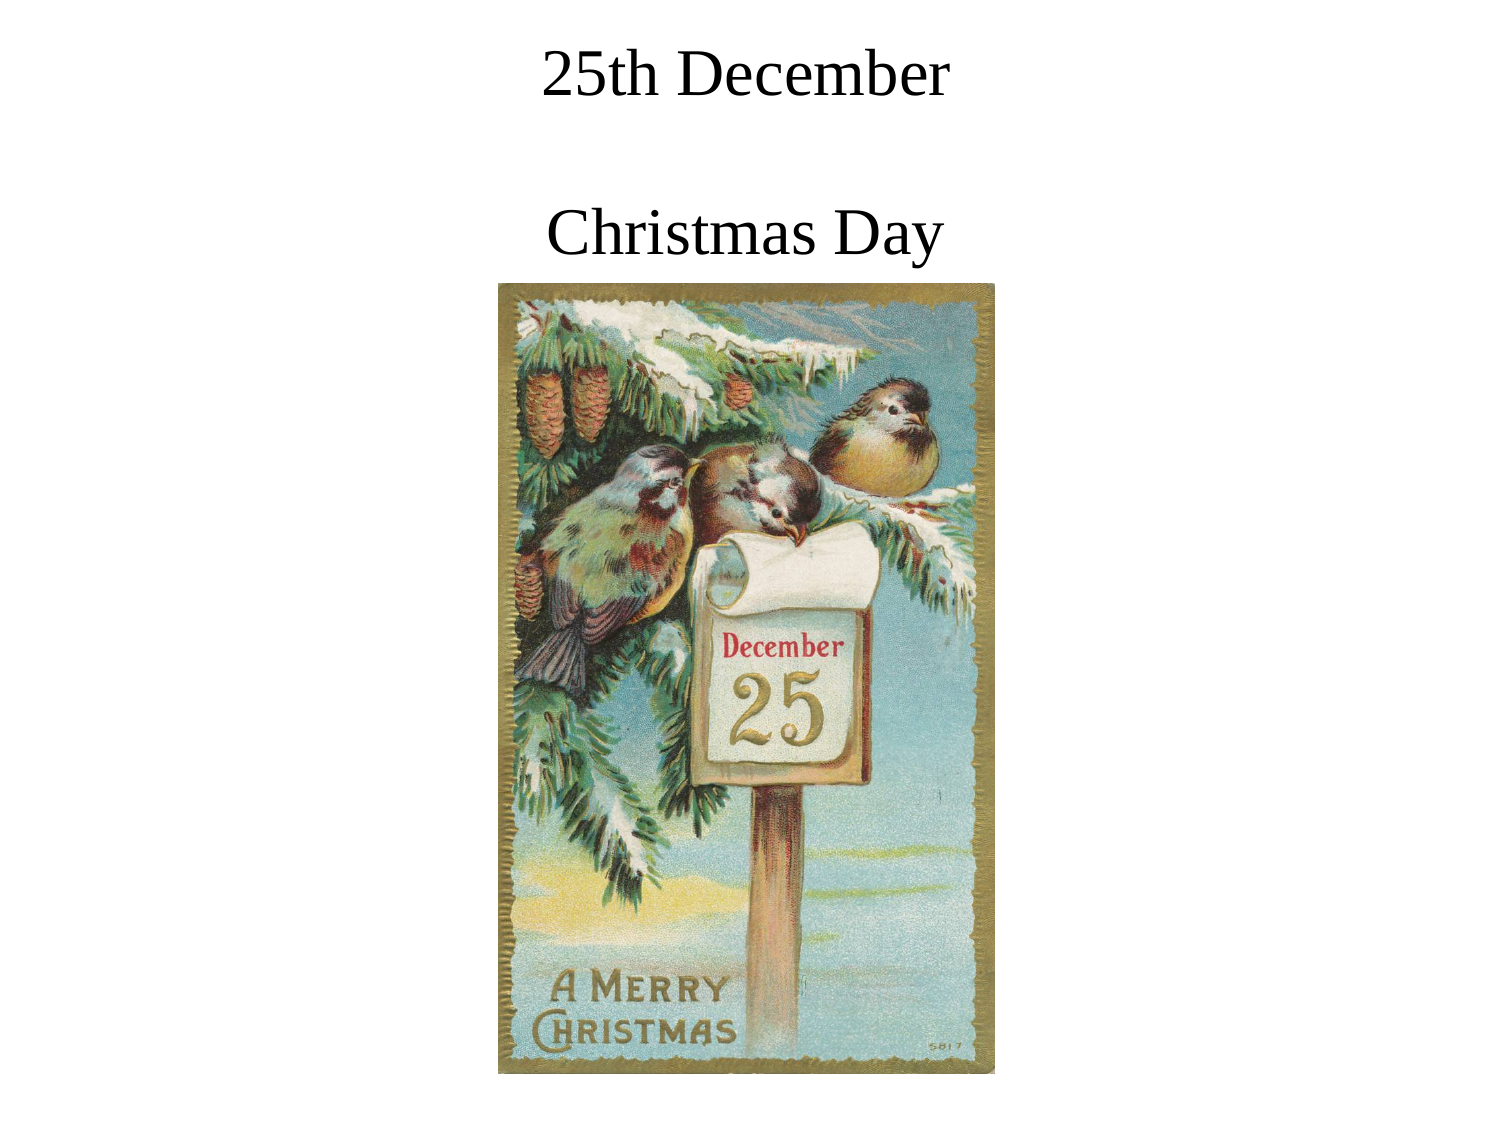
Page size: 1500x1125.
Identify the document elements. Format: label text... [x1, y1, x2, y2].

picture [498, 283, 995, 1074]
title 25th December Christmas Day [71, 54, 1422, 243]
